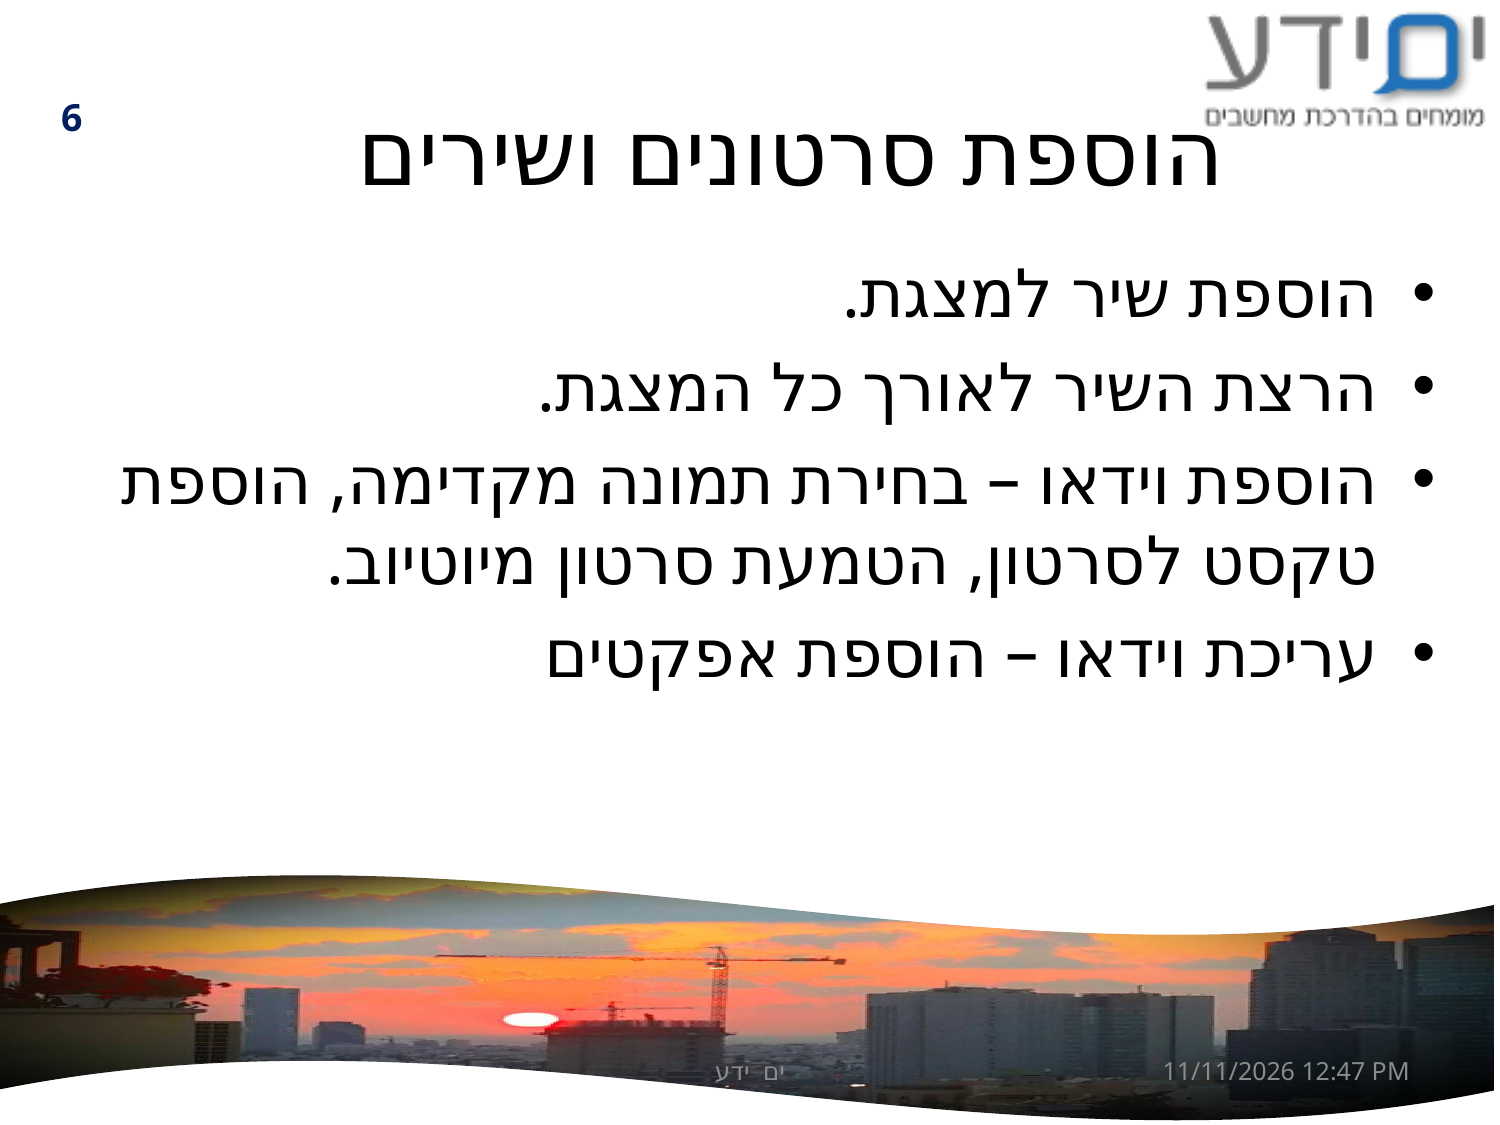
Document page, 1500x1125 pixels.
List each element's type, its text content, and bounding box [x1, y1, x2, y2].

picture [0, 887, 1494, 1121]
title הוספת סרטונים ושירים [194, 54, 1388, 243]
picture [1187, 0, 1500, 143]
list הוספת שיר למצגת. הרצת השיר לאורך כל המצגת. הוספת וידאו – בחירת תמונה מקדימה, הוספת טקסט לסרטון, הטמעת סרטון מיוטיוב. עריכת וידאו – הוספת אפקטים [100, 243, 1451, 986]
slide_number 6 [46, 54, 158, 185]
slide_number 31 אוגוסט 13 [1074, 1042, 1425, 1103]
footer ים ידע [512, 1042, 988, 1103]
